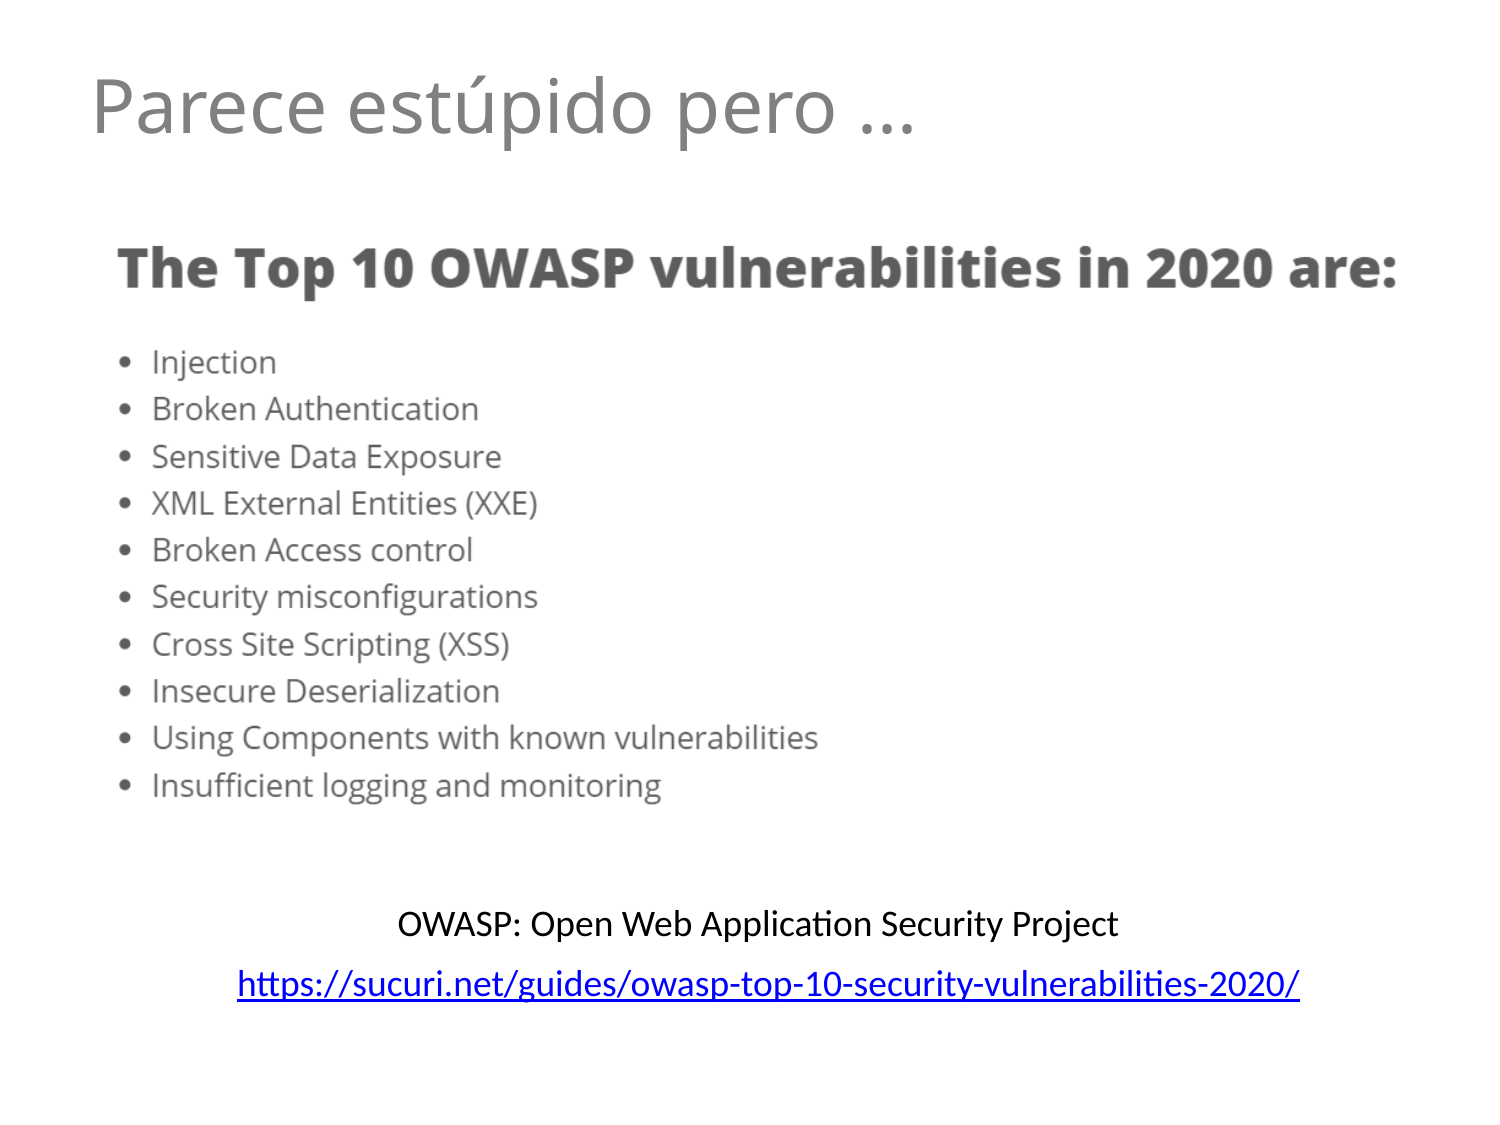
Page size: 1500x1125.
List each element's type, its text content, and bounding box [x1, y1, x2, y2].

picture [102, 224, 1416, 813]
text_box OWASP: Open Web Application Security Project [221, 891, 1297, 951]
text_box https://sucuri.net/guides/owasp-top-10-security-vulnerabilities-2020/ [37, 951, 1500, 1012]
title Parece estúpido pero ... [75, 45, 1425, 163]
